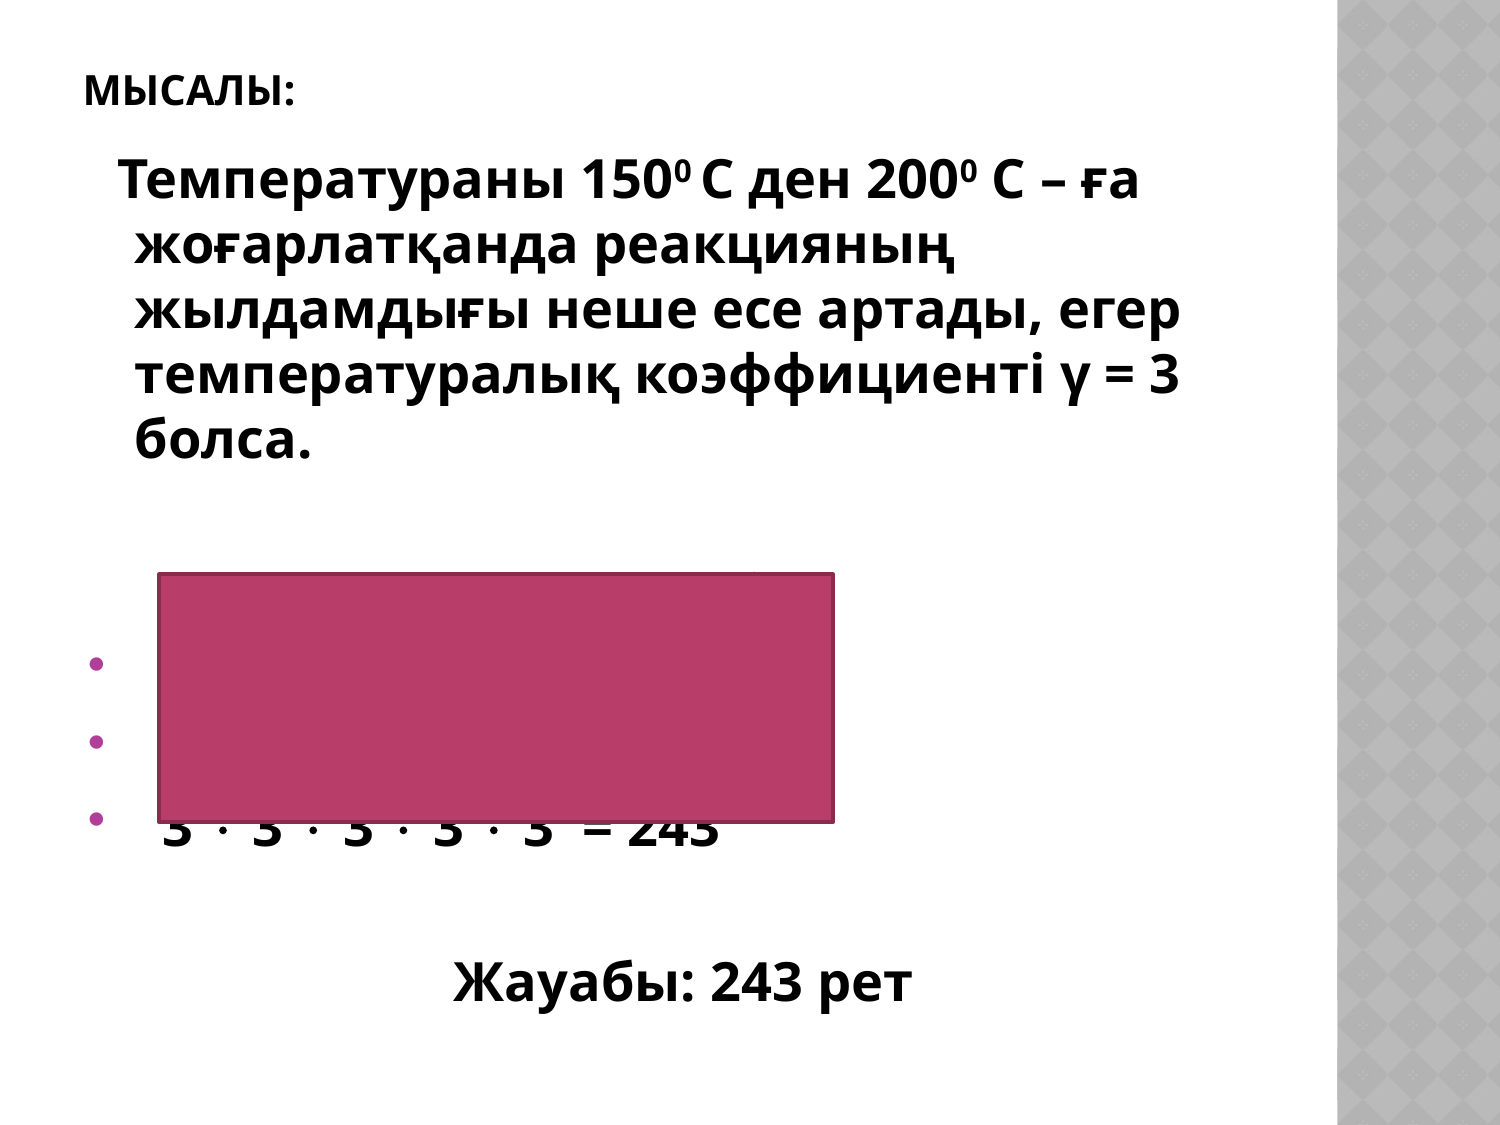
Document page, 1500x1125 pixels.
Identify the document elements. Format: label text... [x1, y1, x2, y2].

text_box [157, 572, 835, 824]
list Температураны 1500 С ден 2000 С – ға жоғарлатқанда реакцияның жылдамдығы неше есе артады, егер температуралық коэффициенті γ = 3 болса. Шешуі: 2000 С - 1500 = 500 50 : 10 = 5 3  3  3  3  3 = 243 Жауабы: 243 рет [75, 137, 1263, 1059]
title Мысалы: [75, 52, 1263, 114]
